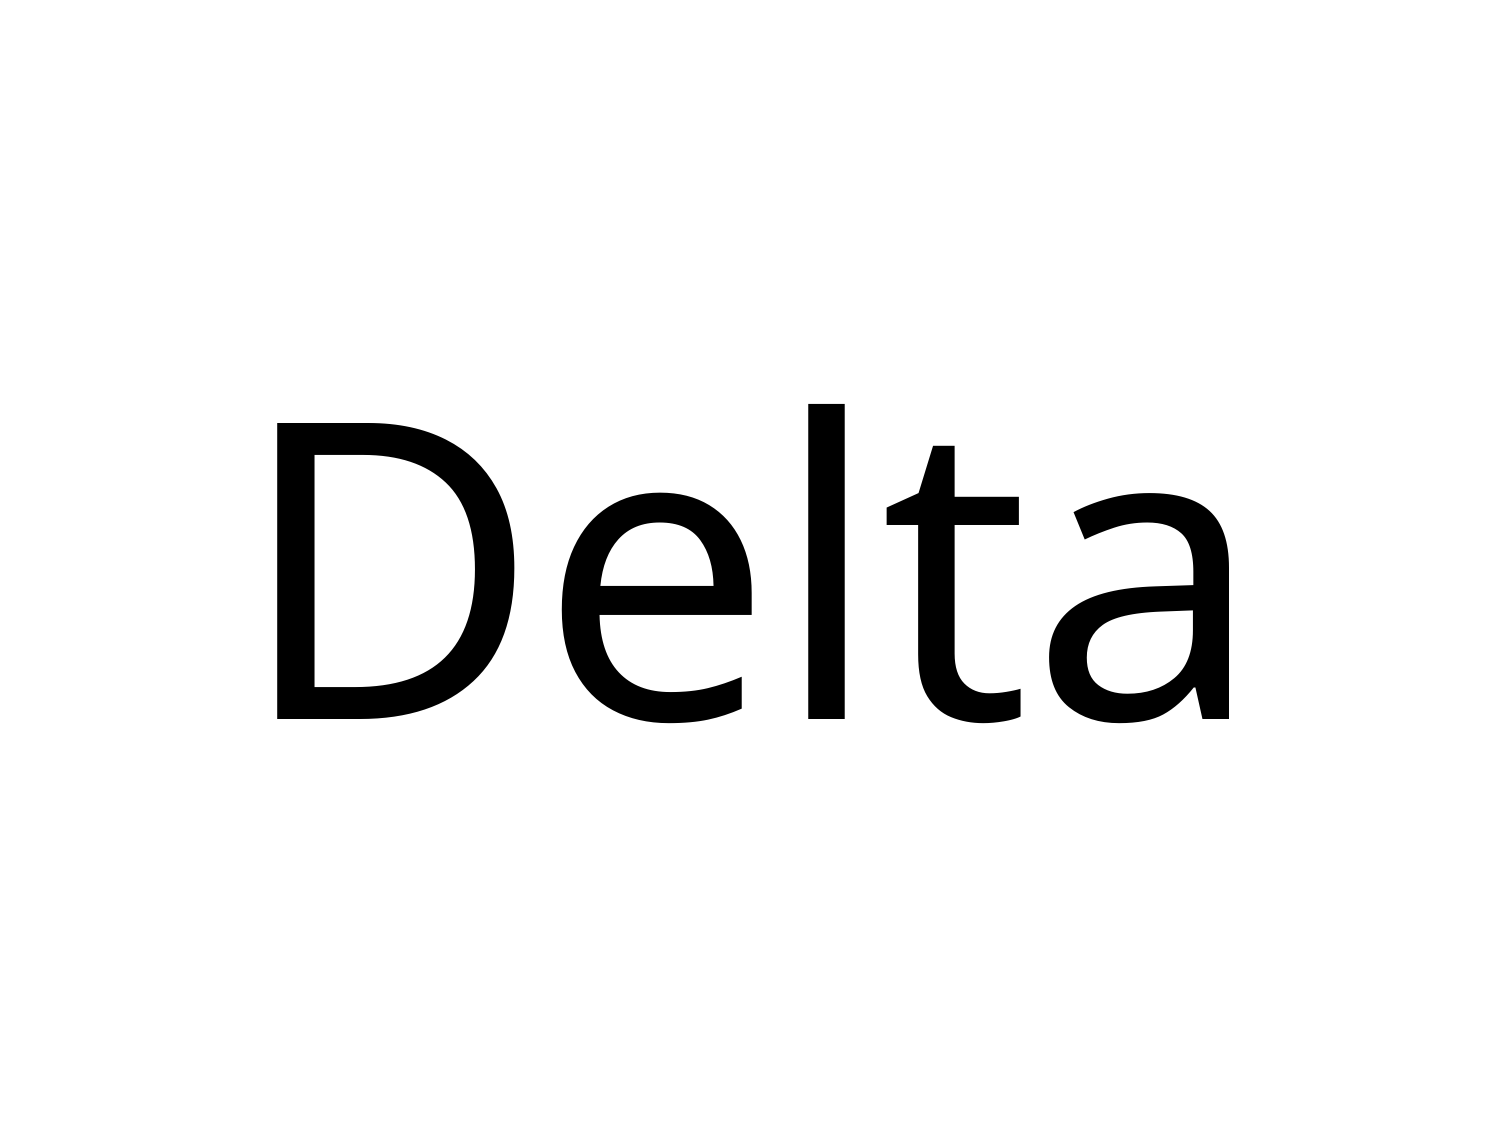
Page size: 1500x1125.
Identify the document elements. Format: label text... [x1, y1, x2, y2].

title Delta [75, 45, 1425, 1063]
